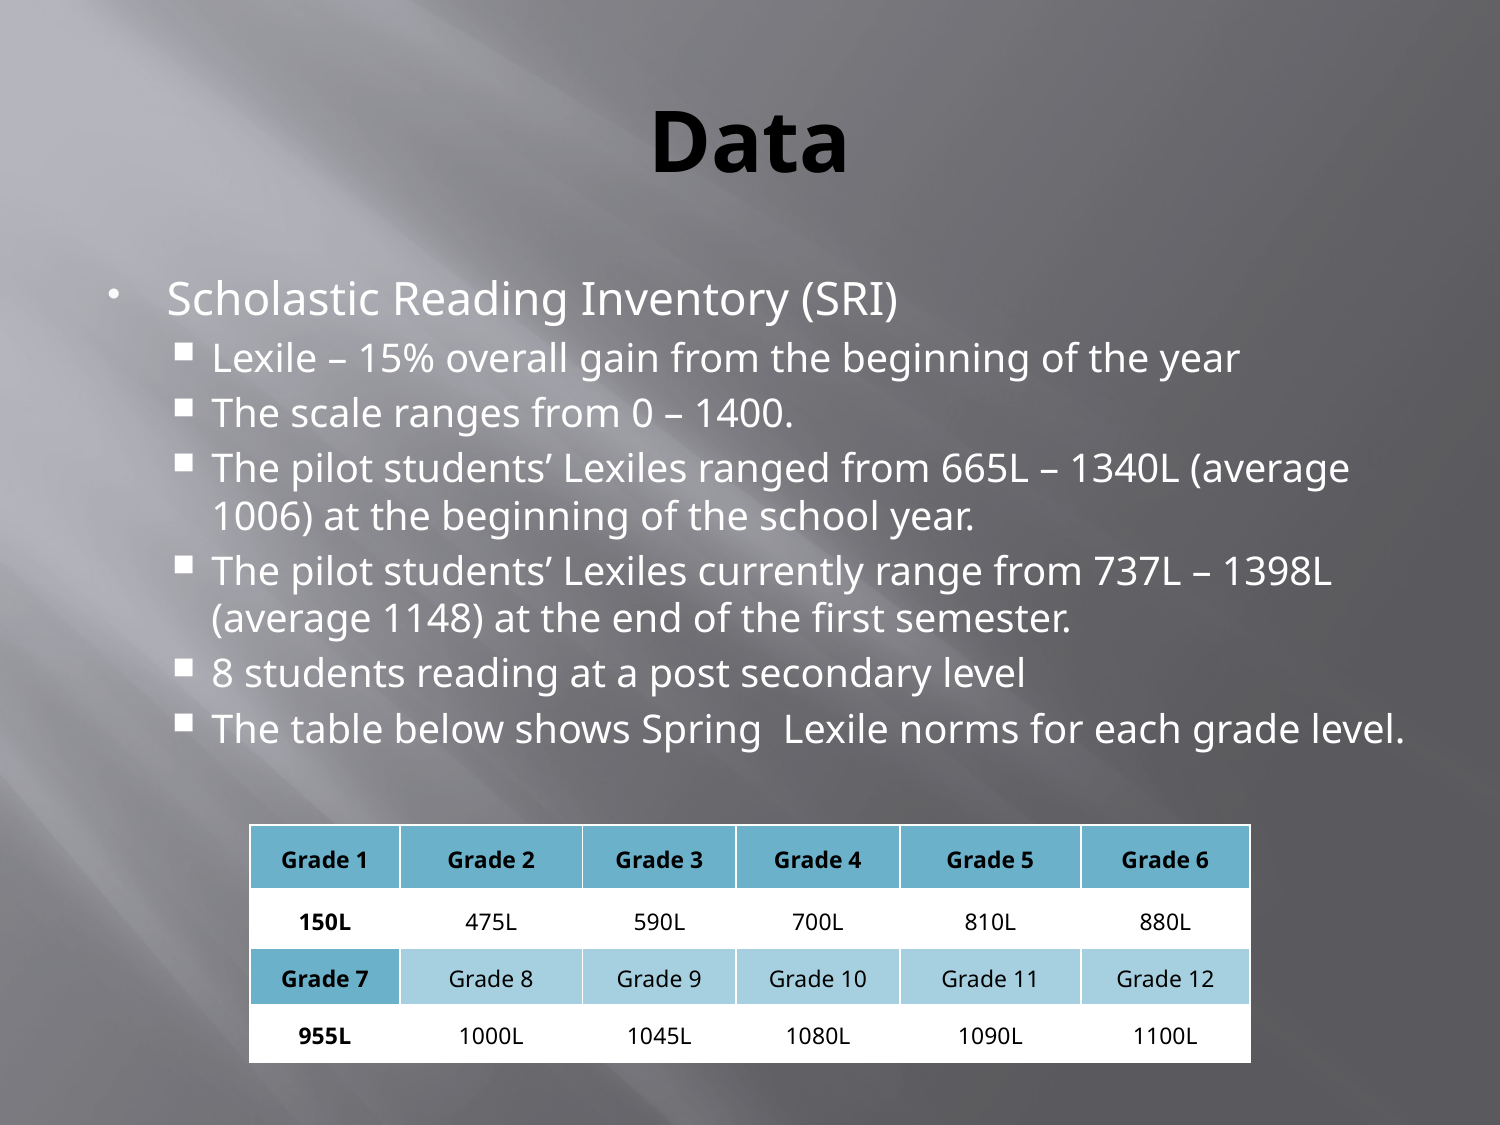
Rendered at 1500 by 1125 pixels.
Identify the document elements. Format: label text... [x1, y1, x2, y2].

table_header Grade 3 [583, 826, 735, 888]
table_cell 1090L [901, 1006, 1080, 1061]
table_cell 1045L [583, 1006, 735, 1061]
table_cell 1000L [401, 1006, 582, 1061]
table_cell Grade 8 [401, 949, 582, 1004]
table_cell 590L [583, 893, 735, 947]
table_header Grade 1 [251, 826, 399, 888]
table_cell Grade 9 [583, 949, 735, 1004]
table_cell 1080L [737, 1006, 899, 1061]
table_cell Grade 10 [737, 949, 899, 1004]
table_header Grade 6 [1082, 826, 1249, 888]
list Scholastic Reading Inventory (SRI) Lexile – 15% overall gain from the beginning of the year The scale ranges from 0 – 1400. The pilot students’ Lexiles ranged from 665L – 1340L (average 1006) at the beginning of the school year. The pilot students’ Lexiles currently range from 737L – 1398L (average 1148) at the end of the first semester. 8 students reading at a post secondary level The table below shows Spring Lexile norms for each grade level. [75, 262, 1425, 800]
table_cell Grade 7 [251, 949, 399, 1004]
title Data [75, 45, 1425, 233]
table_header Grade 2 [401, 826, 582, 888]
table_header Grade 5 [901, 826, 1080, 888]
table_header Grade 4 [737, 826, 899, 888]
table_cell 150L [251, 893, 399, 947]
table_cell 880L [1082, 893, 1249, 947]
table_cell Grade 12 [1082, 949, 1249, 1004]
table_cell 810L [901, 893, 1080, 947]
table_cell 475L [401, 893, 582, 947]
table_cell 1100L [1082, 1006, 1249, 1061]
table_cell Grade 11 [901, 949, 1080, 1004]
table_cell 700L [737, 893, 899, 947]
table_cell 955L [251, 1006, 399, 1061]
